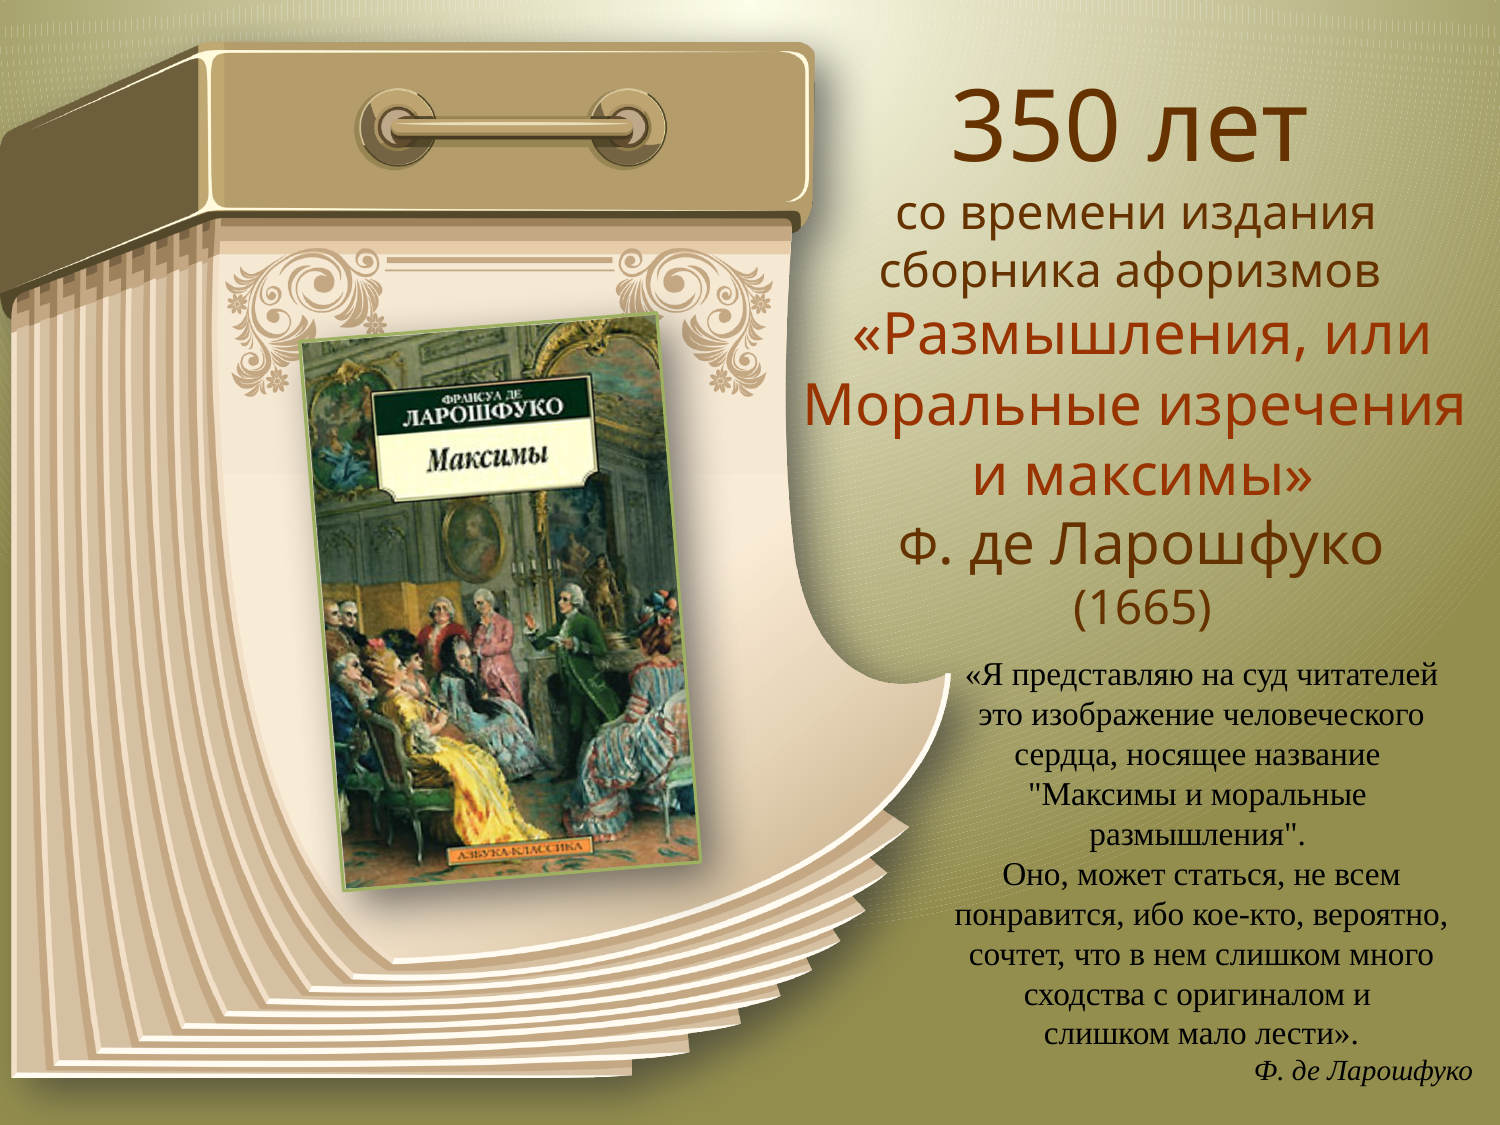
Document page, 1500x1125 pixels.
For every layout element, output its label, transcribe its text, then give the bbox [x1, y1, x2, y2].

picture [0, 42, 951, 1078]
text_box «Я представляю на суд читателей это изображение человеческого сердца, носящее название "Максимы и моральные размышления". Оно, может статься, не всем понравится, ибо кое-кто, вероятно, сочтет, что в нем слишком много сходства с оригиналом и слишком мало лести». Ф. де Ларошфуко [915, 645, 1489, 1094]
text_box 350 лет со времени издания сборника афоризмов «Размышления, или Моральные изречения и максимы» Ф. де Ларошфуко (1665) [956, 54, 1500, 642]
